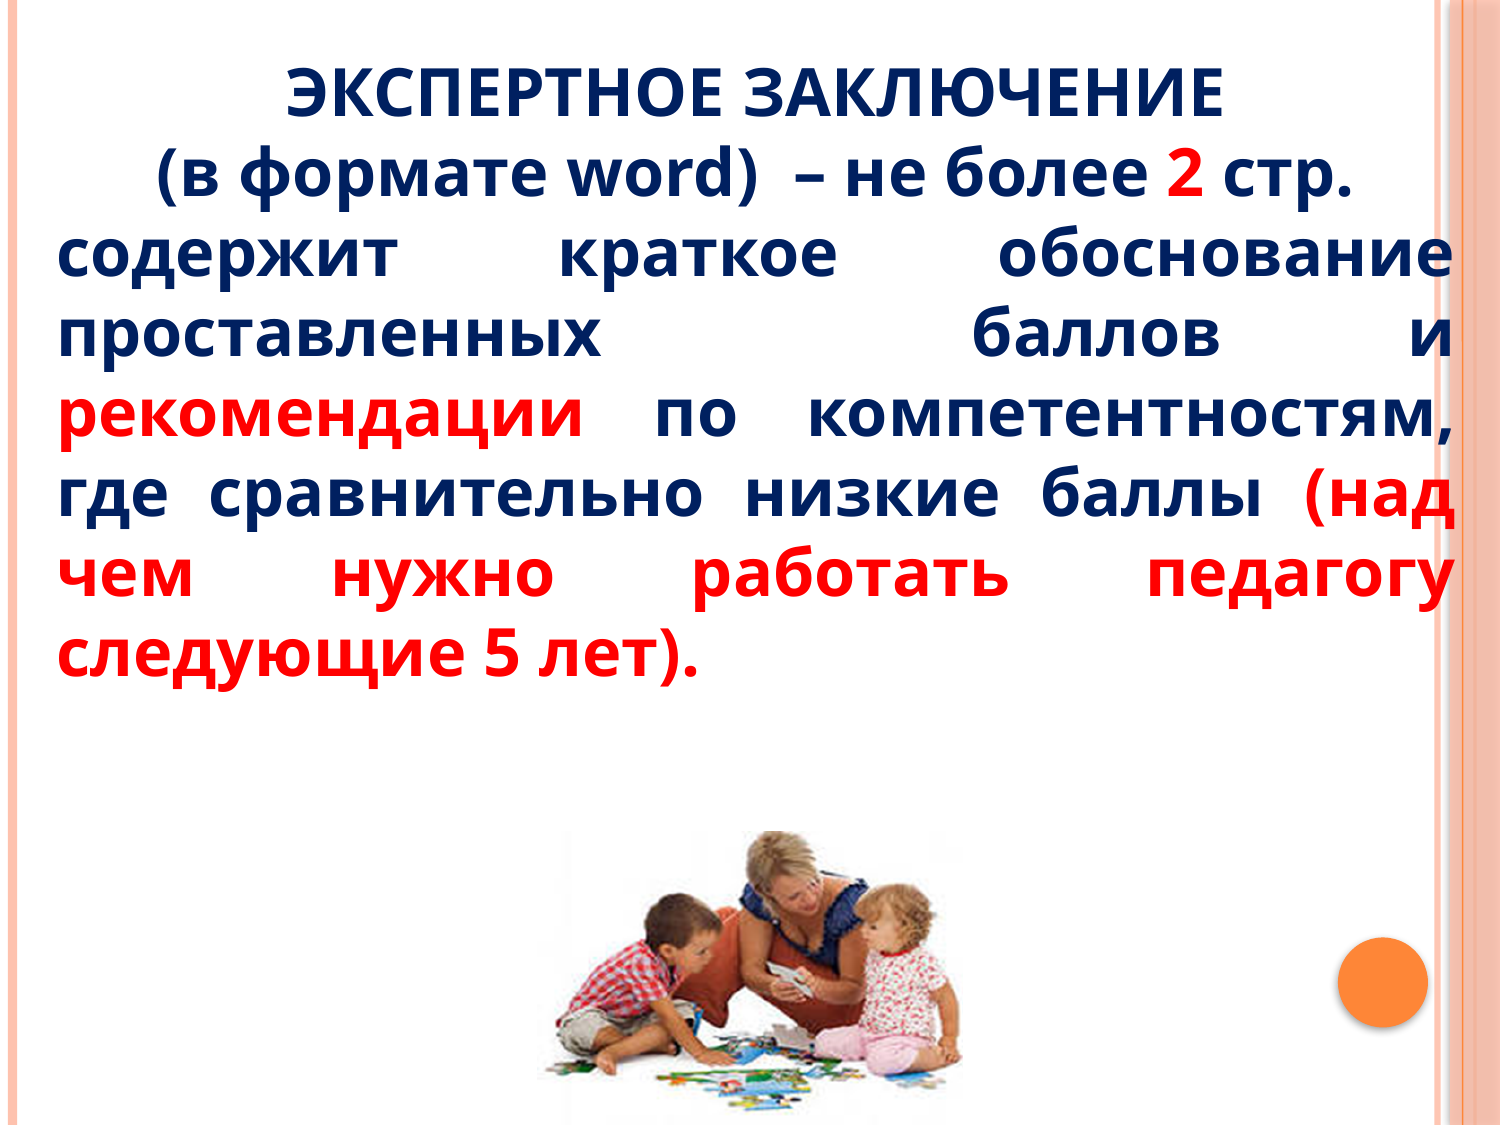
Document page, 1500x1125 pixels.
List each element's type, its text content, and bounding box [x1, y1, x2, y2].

text_box ЭКСПЕРТНОЕ ЗАКЛЮЧЕНИЕ (в формате word) – не более 2 стр. содержит краткое обоснование проставленных баллов и рекомендации по компетентностям, где сравнительно низкие баллы (над чем нужно работать педагогу следующие 5 лет). [41, 42, 1471, 743]
picture [536, 831, 964, 1125]
